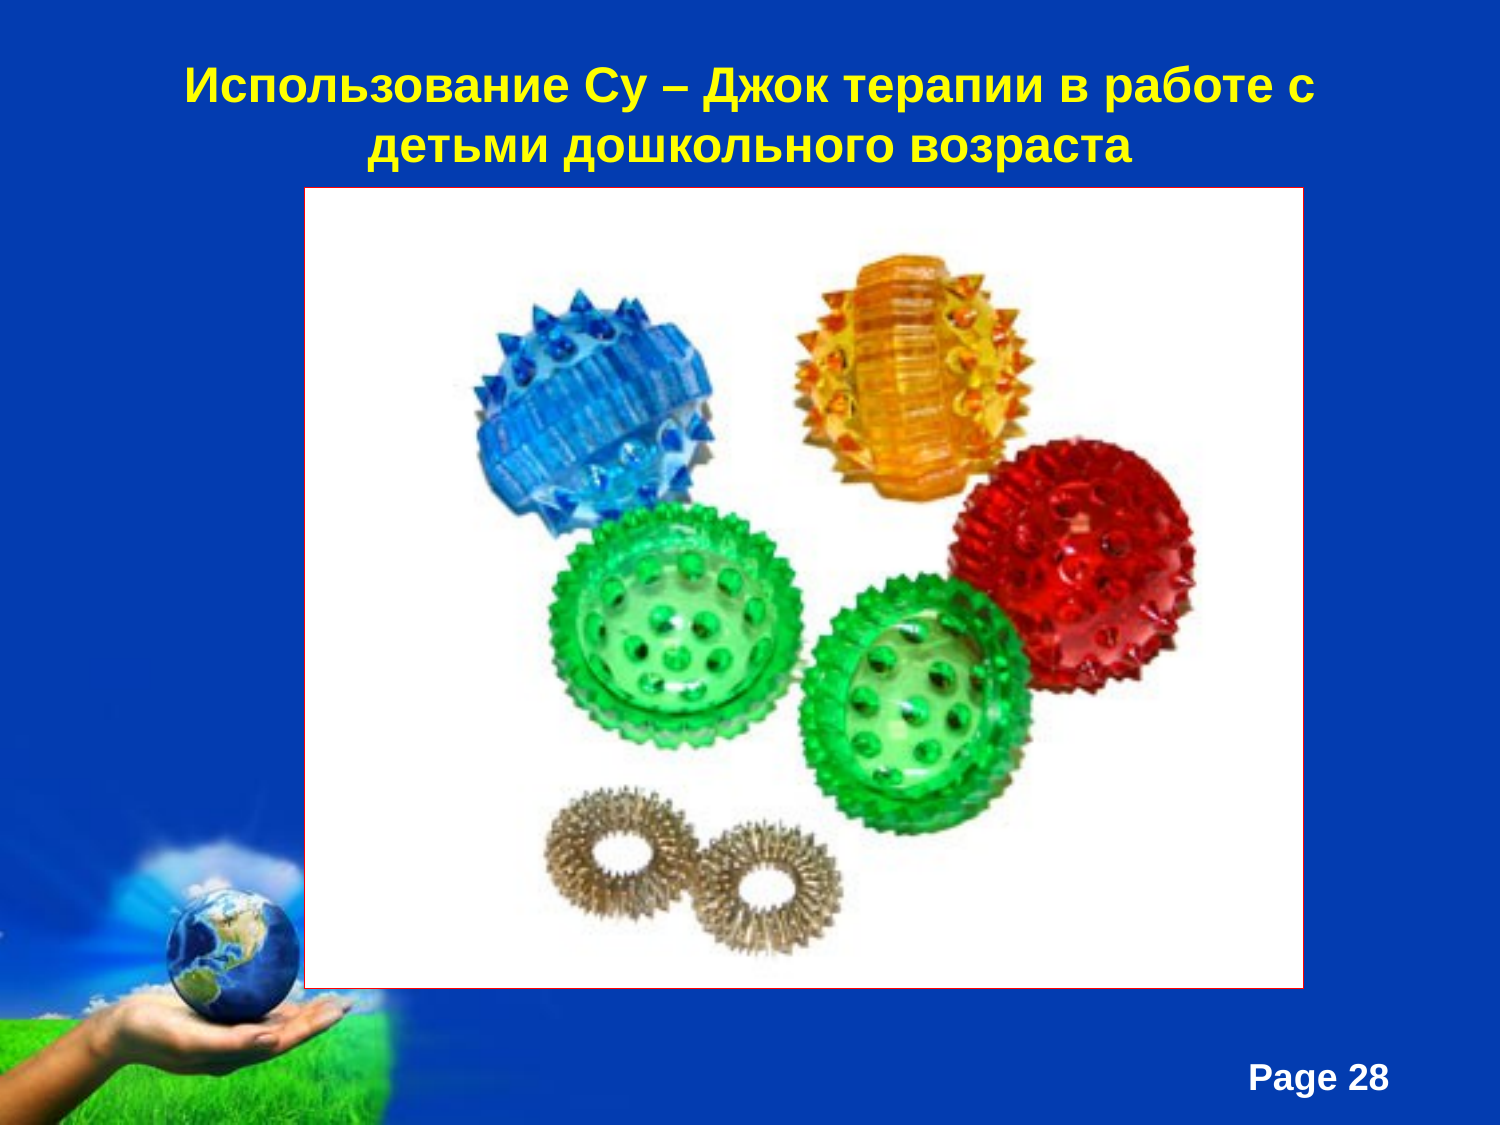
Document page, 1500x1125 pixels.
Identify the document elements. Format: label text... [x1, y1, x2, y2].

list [304, 187, 1304, 989]
title Использование Су – Джок терапии в работе с детьми дошкольного возраста [75, 45, 1425, 233]
picture [0, 0, 1500, 1125]
